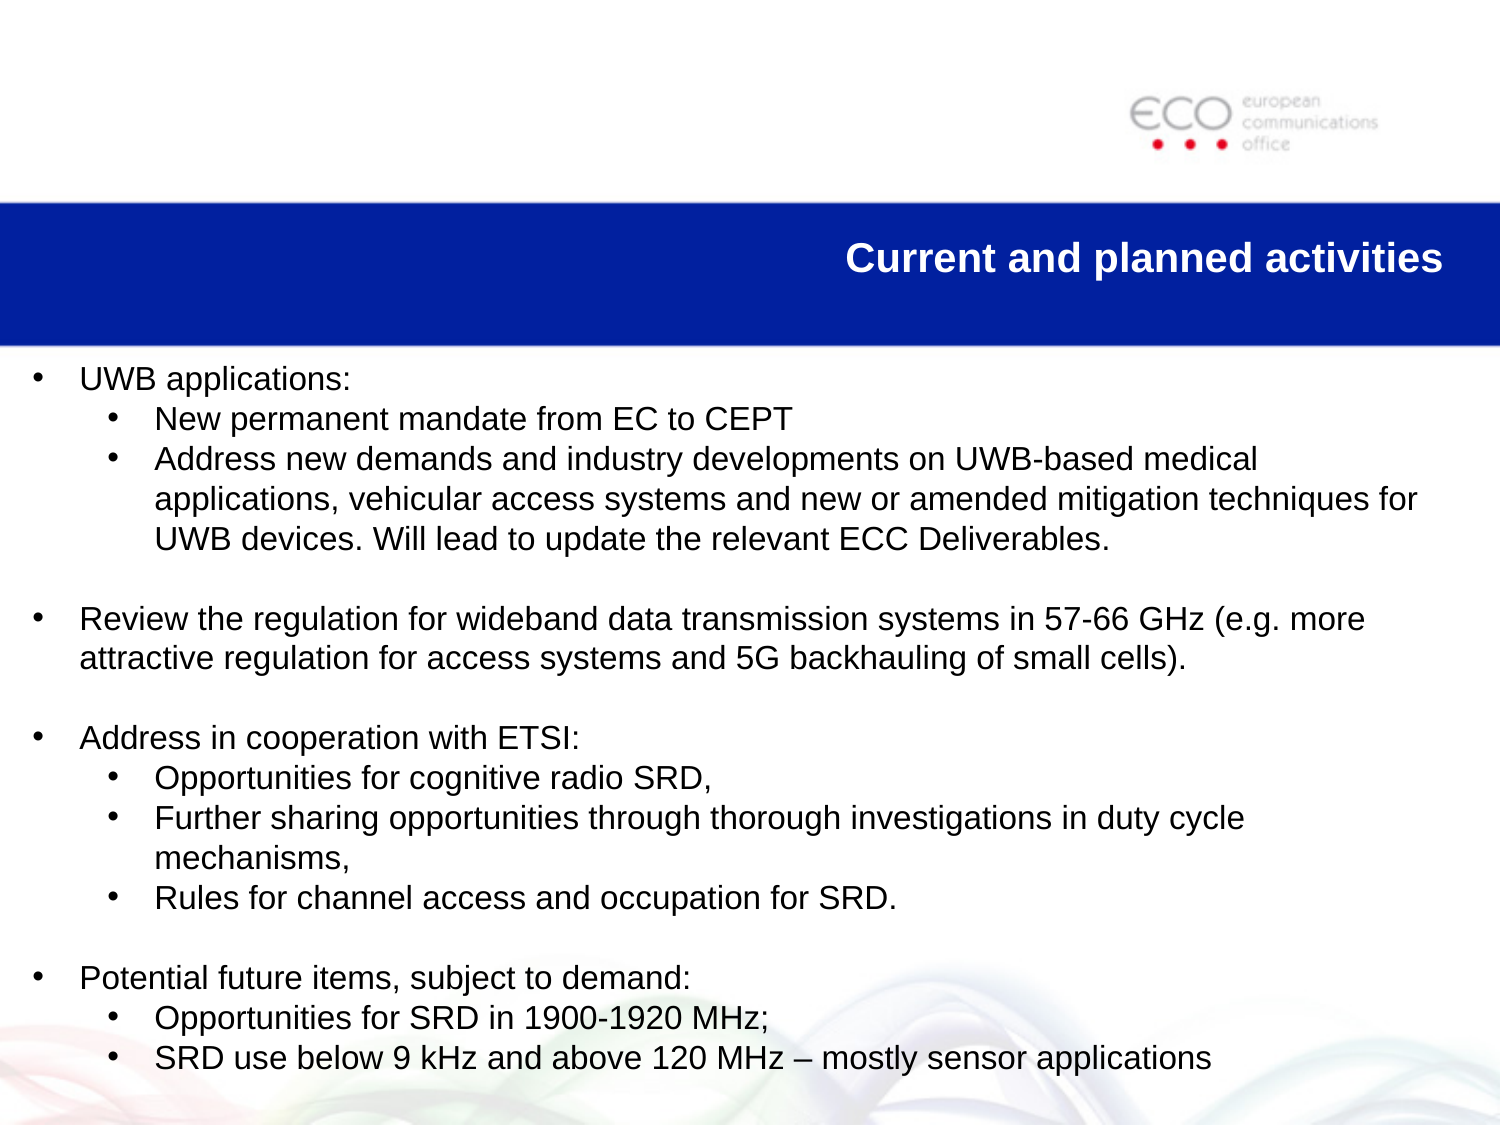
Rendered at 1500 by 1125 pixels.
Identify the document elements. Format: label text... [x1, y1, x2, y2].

text_box UWB applications: New permanent mandate from EC to CEPT Address new demands and industry developments on UWB-based medical applications, vehicular access systems and new or amended mitigation techniques for UWB devices. Will lead to update the relevant ECC Deliverables. Review the regulation for wideband data transmission systems in 57-66 GHz (e.g. more attractive regulation for access systems and 5G backhauling of small cells). Address in cooperation with ETSI: Opportunities for cognitive radio SRD, Further sharing opportunities through thorough investigations in duty cycle mechanisms, Rules for channel access and occupation for SRD. Potential future items, subject to demand: Opportunities for SRD in 1900-1920 MHz; SRD use below 9 kHz and above 120 MHz – mostly sensor applications [17, 349, 1447, 1119]
title Current and planned activities [149, 236, 1460, 325]
picture [0, 0, 1500, 1125]
